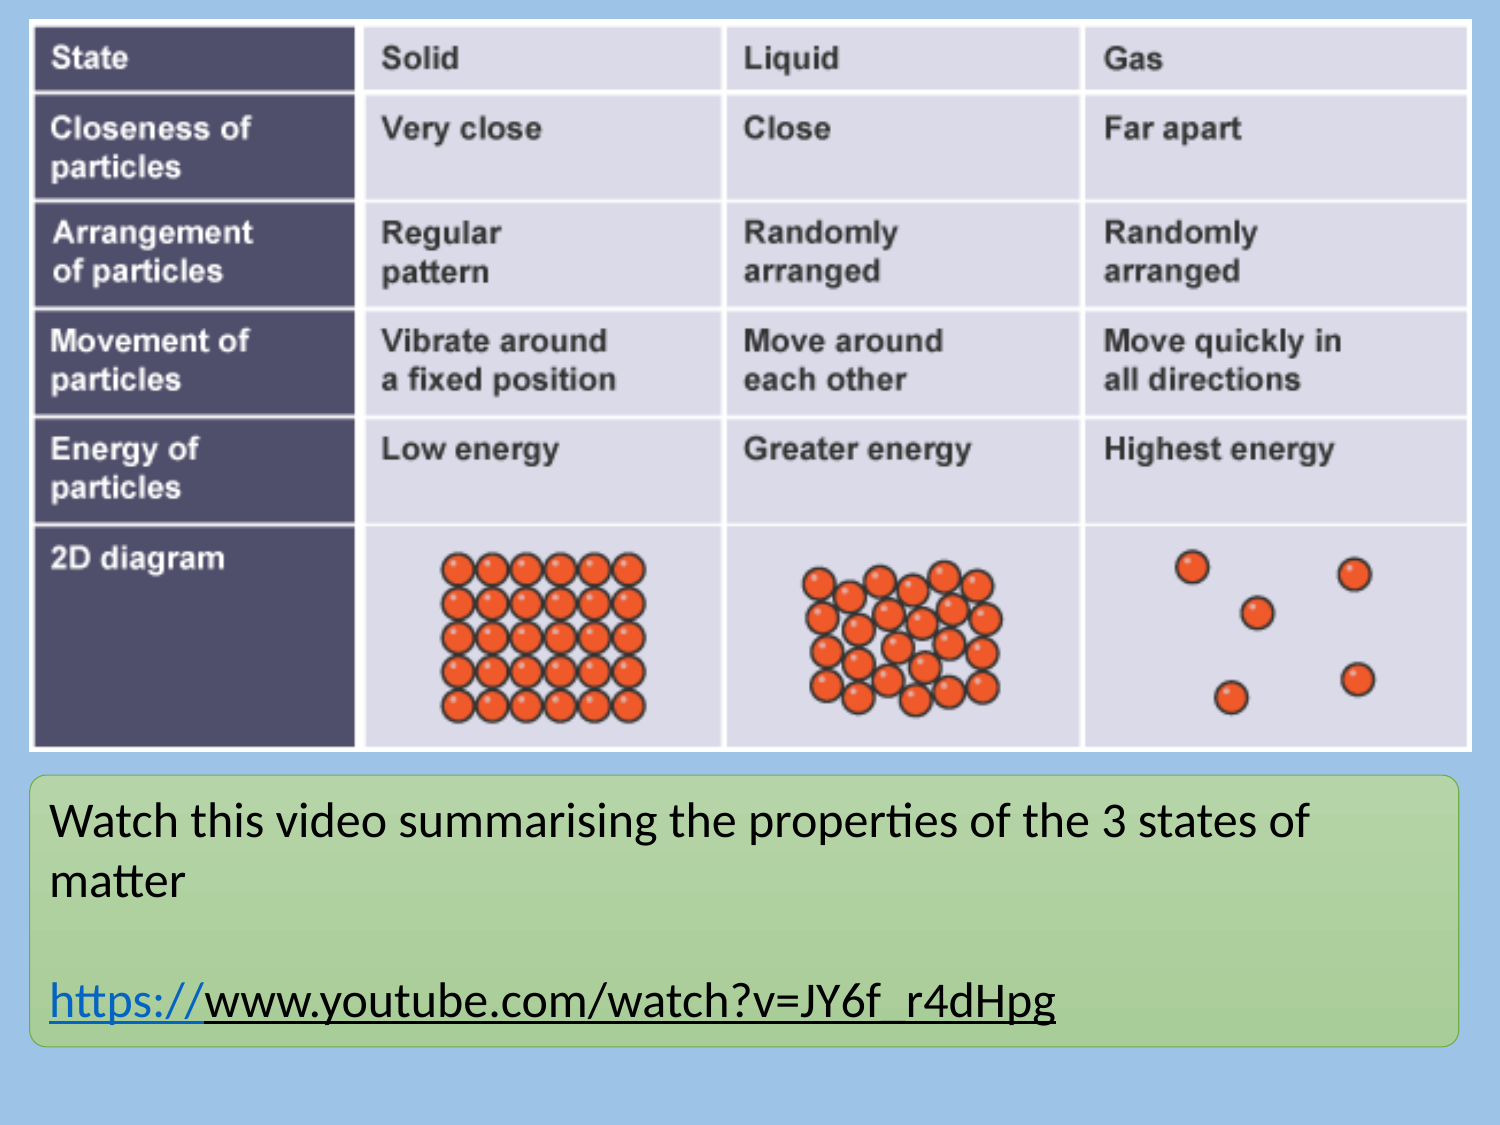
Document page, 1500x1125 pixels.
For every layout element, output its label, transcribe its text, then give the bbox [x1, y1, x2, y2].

text_box Watch this video summarising the properties of the 3 states of matter https://www.youtube.com/watch?v=JY6f_r4dHpg [29, 774, 1460, 1048]
picture [29, 19, 1472, 752]
